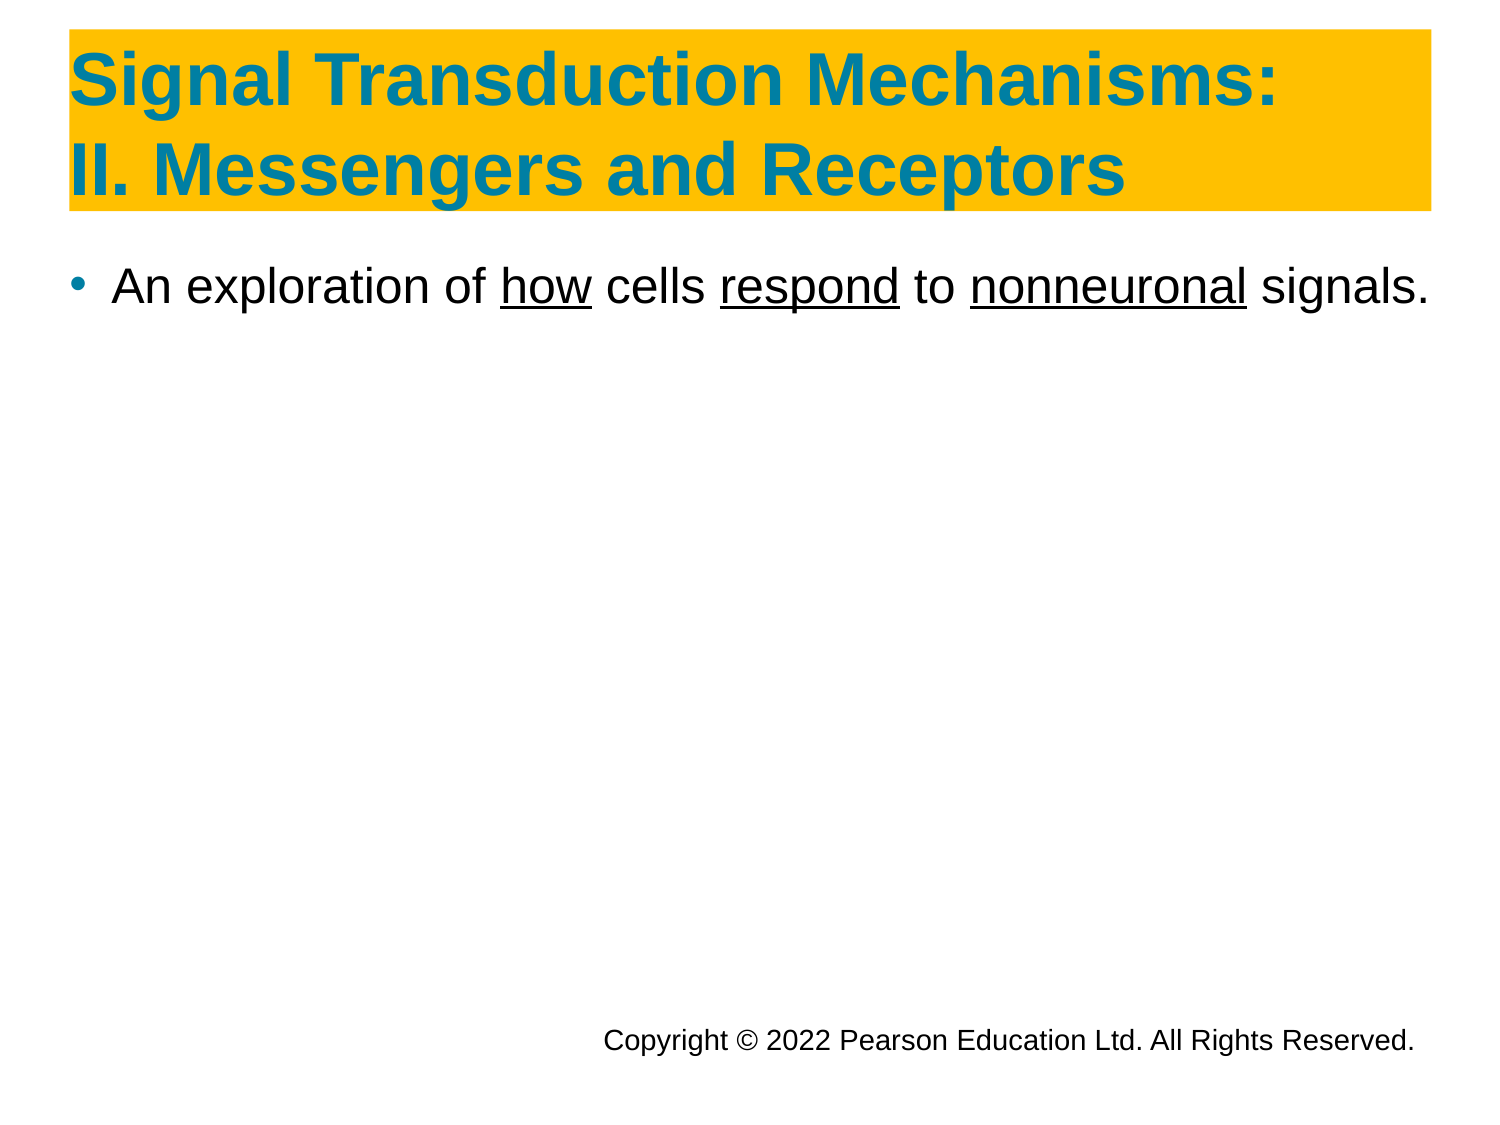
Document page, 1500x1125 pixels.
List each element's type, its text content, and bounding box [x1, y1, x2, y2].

text_box Copyright © 2022 Pearson Education Ltd. All Rights Reserved. [528, 1013, 1432, 1064]
title Signal Transduction Mechanisms: II. Messengers and Receptors [69, 29, 1432, 212]
list An exploration of how cells respond to nonneuronal signals. [69, 253, 1432, 408]
